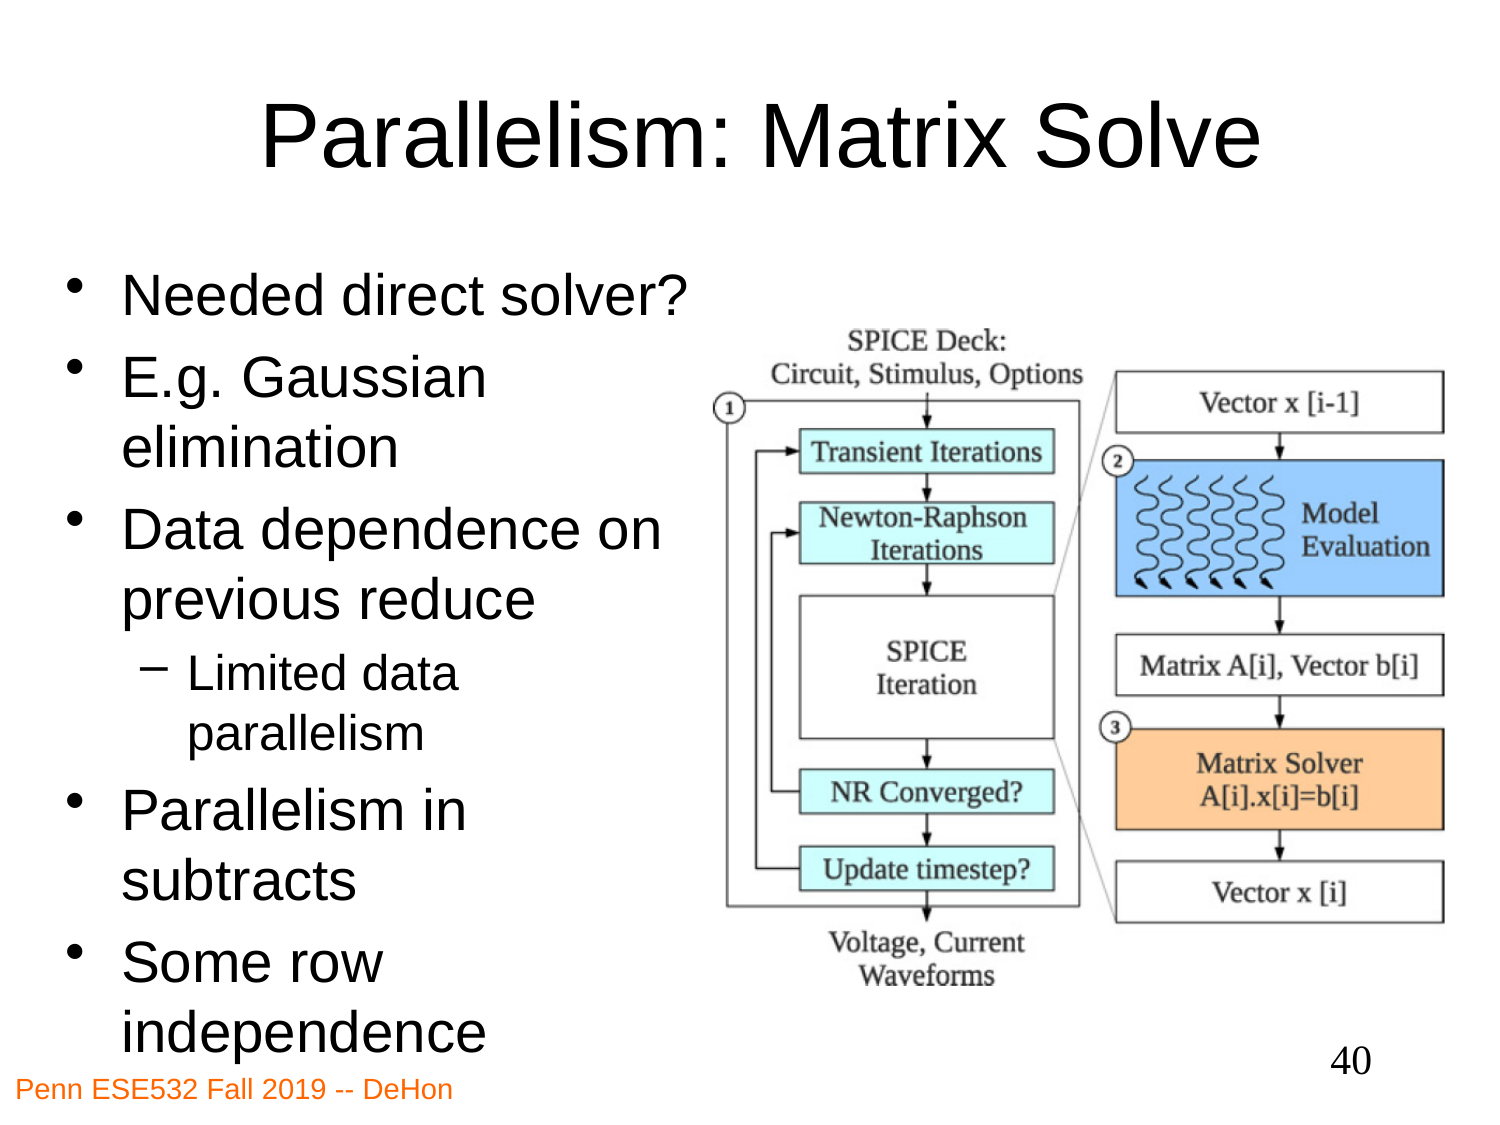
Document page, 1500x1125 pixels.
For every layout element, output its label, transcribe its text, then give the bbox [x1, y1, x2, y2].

list Needed direct solver? E.g. Gaussian elimination Data dependence on previous reduce Limited data parallelism Parallelism in subtracts Some row independence [49, 249, 713, 926]
picture [699, 324, 1466, 987]
slide_number Penn ESE532 Fall 2019 -- DeHon [0, 1062, 688, 1125]
title Parallelism: Matrix Solve [124, 37, 1401, 226]
slide_number 40 [1074, 1024, 1388, 1101]
